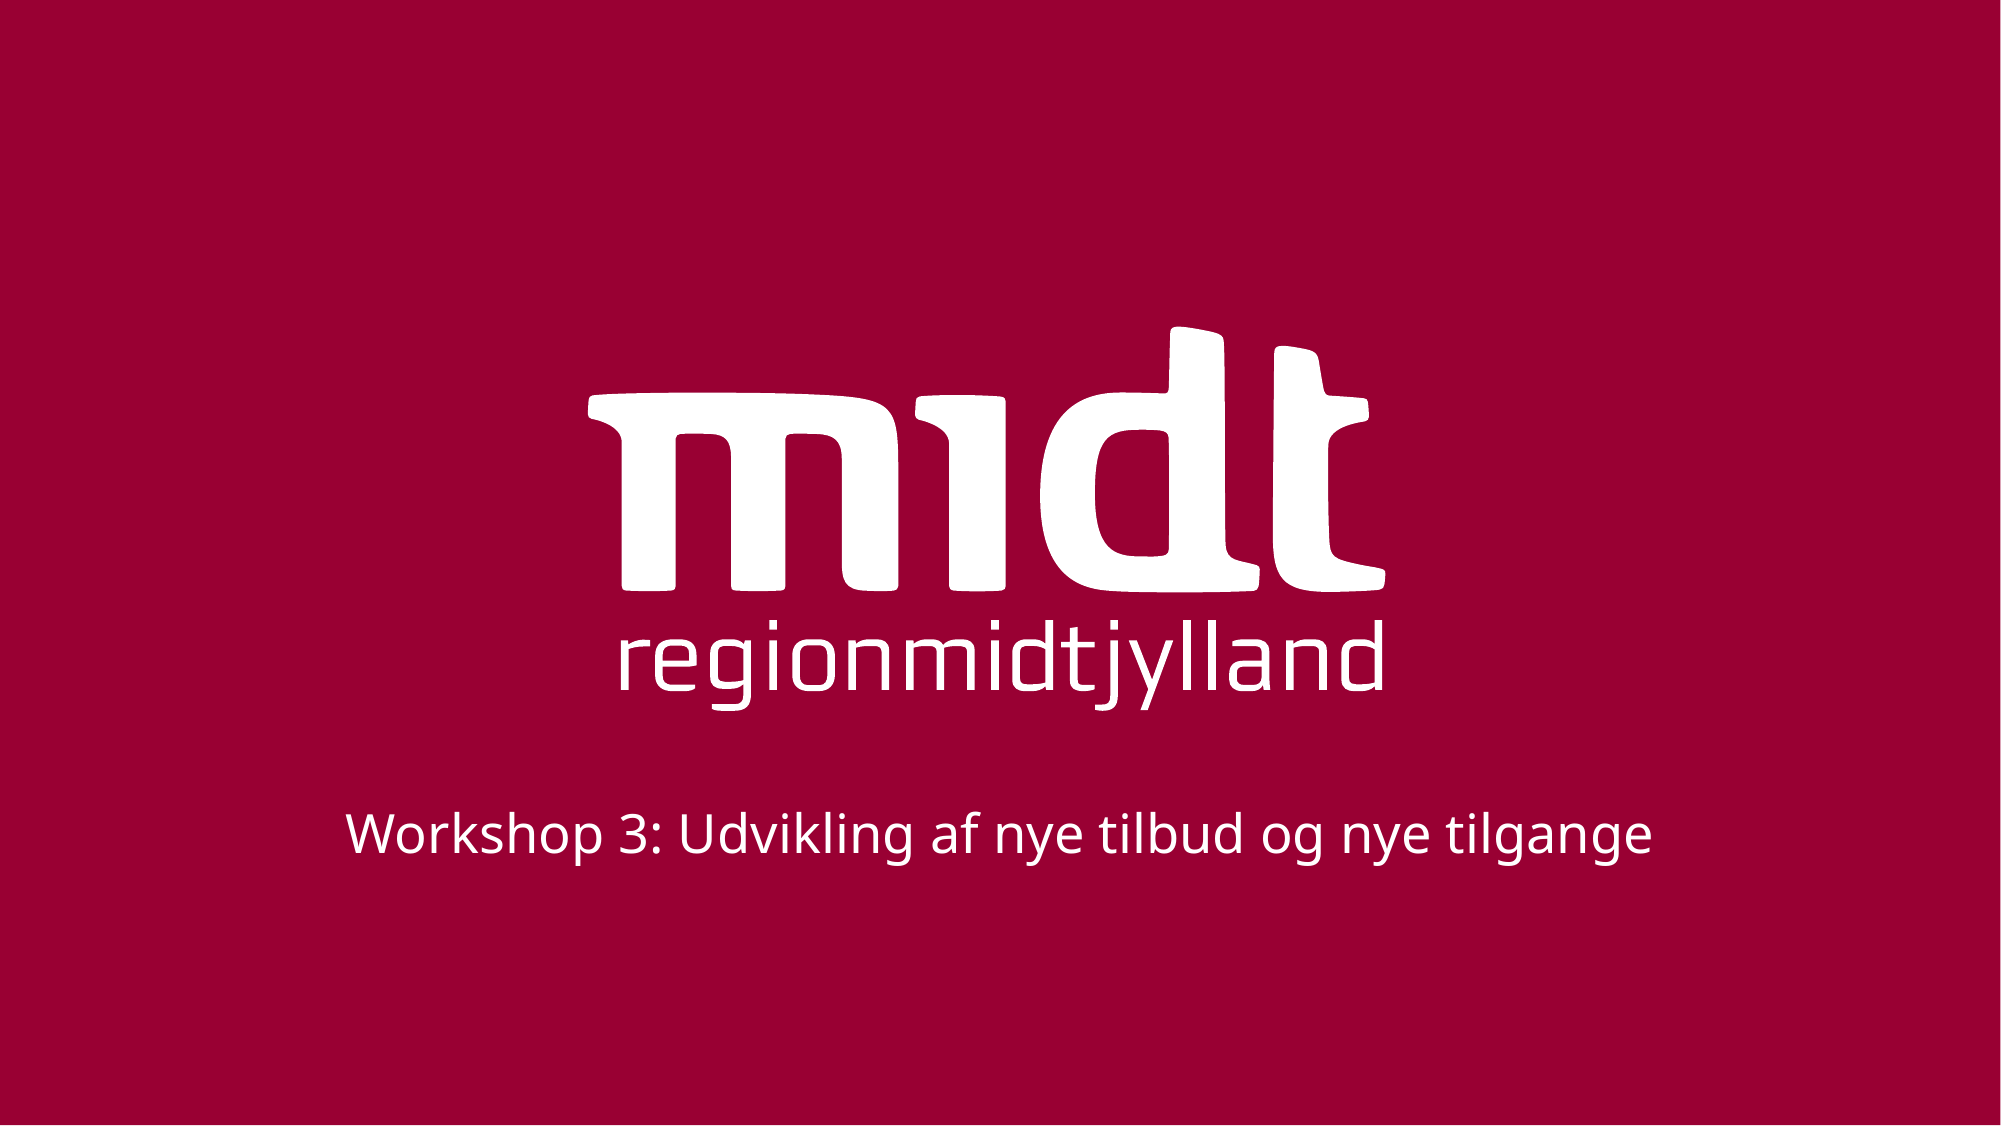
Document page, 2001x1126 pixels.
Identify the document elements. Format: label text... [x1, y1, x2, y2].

subtitle Workshop 3: Udvikling af nye tilbud og nye tilgange [114, 798, 1887, 904]
